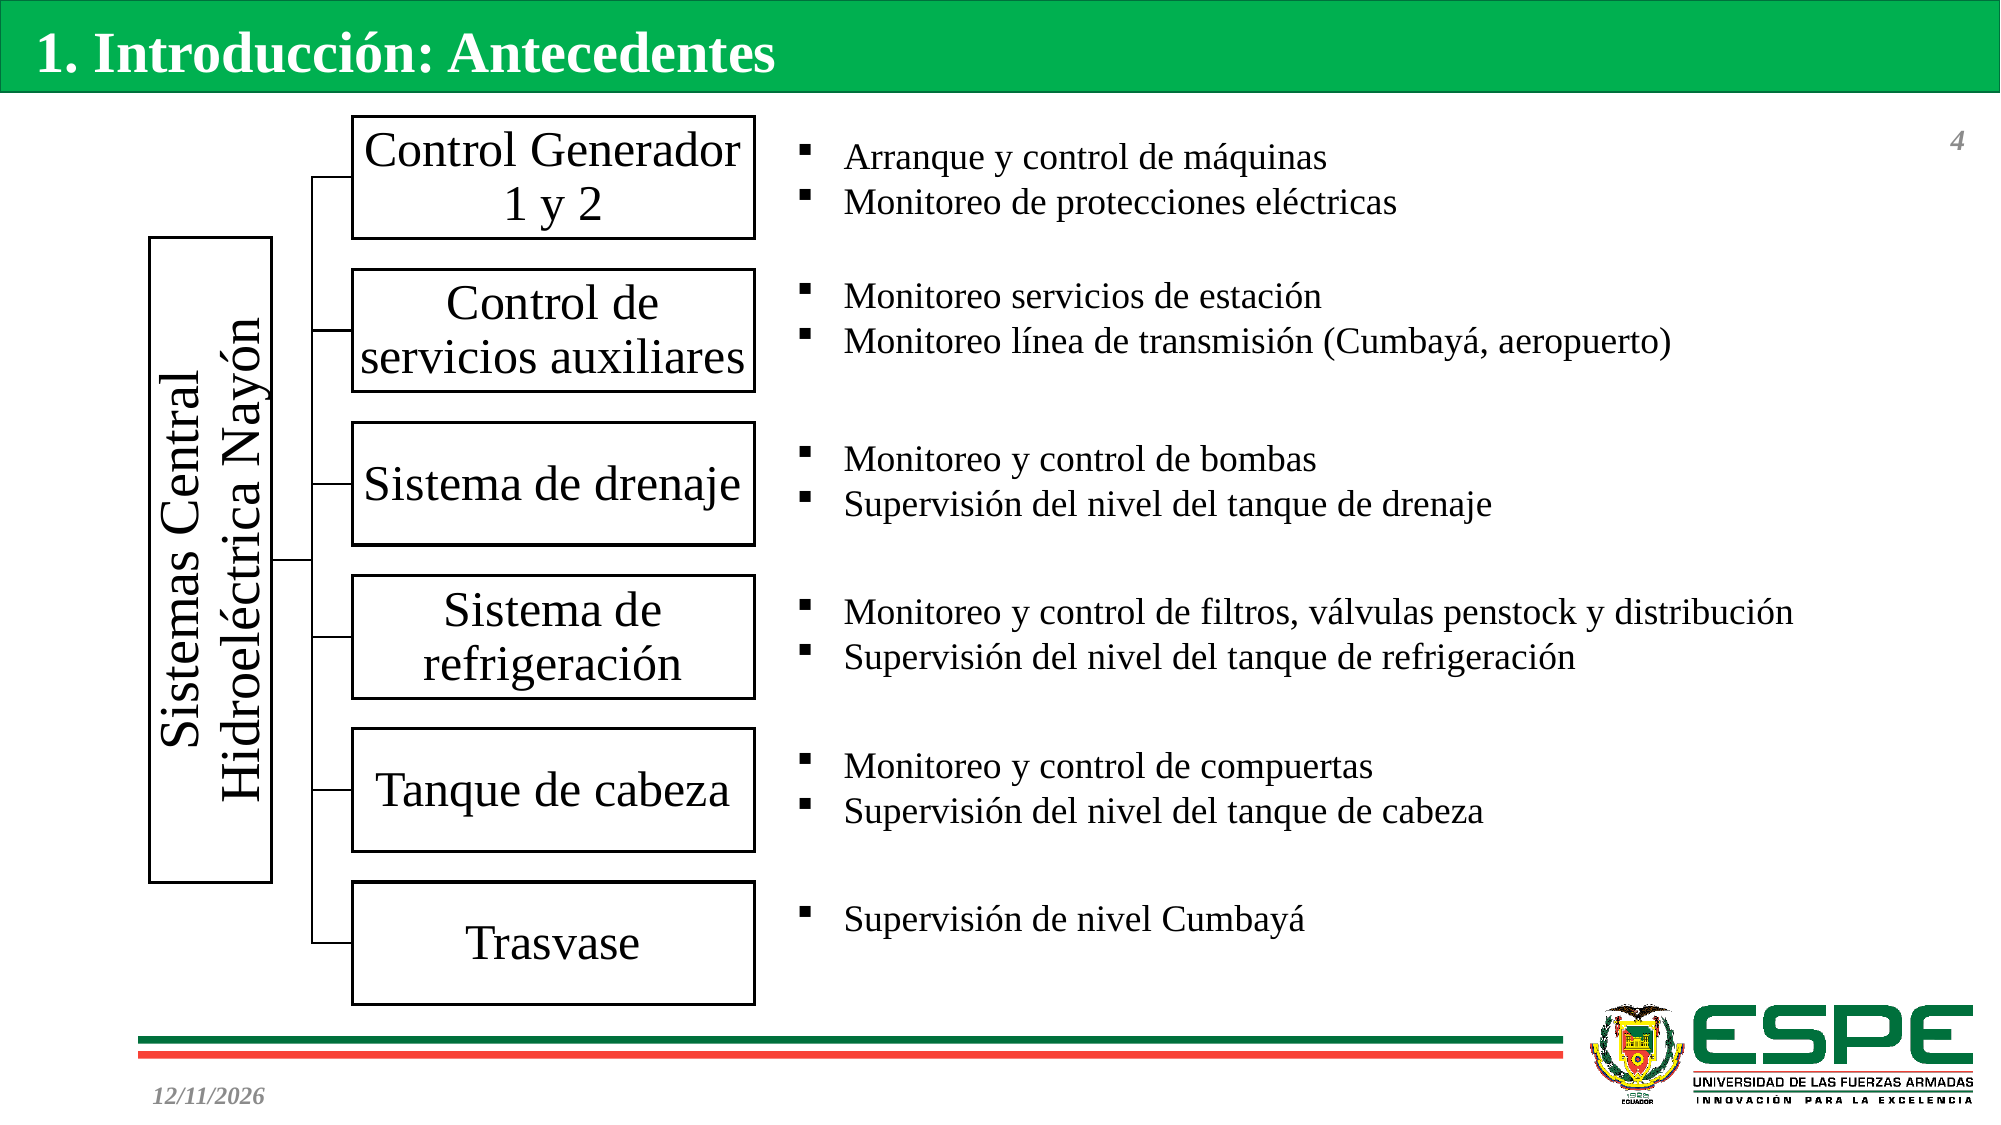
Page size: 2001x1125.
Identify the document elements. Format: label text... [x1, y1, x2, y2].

text_box Arranque y control de máquinas Monitoreo de protecciones eléctricas [781, 124, 1916, 230]
text_box Monitoreo y control de compuertas Supervisión del nivel del tanque de cabeza [781, 733, 1916, 839]
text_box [138, 115, 766, 1005]
text_box [0, 0, 2000, 93]
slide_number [137, 1065, 588, 1125]
text_box Supervisión de nivel Cumbayá [781, 886, 1916, 947]
text_box 1. Introducción: Antecedentes [20, 6, 793, 92]
picture [1590, 1004, 1973, 1104]
text_box Monitoreo y control de bombas Supervisión del nivel del tanque de drenaje [781, 426, 1916, 532]
text_box Monitoreo servicios de estación Monitoreo línea de transmisión (Cumbayá, aeropuerto) [781, 264, 1916, 369]
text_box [138, 1036, 1564, 1059]
text_box Monitoreo y control de filtros, válvulas penstock y distribución Supervisión del nivel del tanque de refrigeración [781, 580, 1916, 685]
slide_number 4 [1530, 108, 1981, 169]
